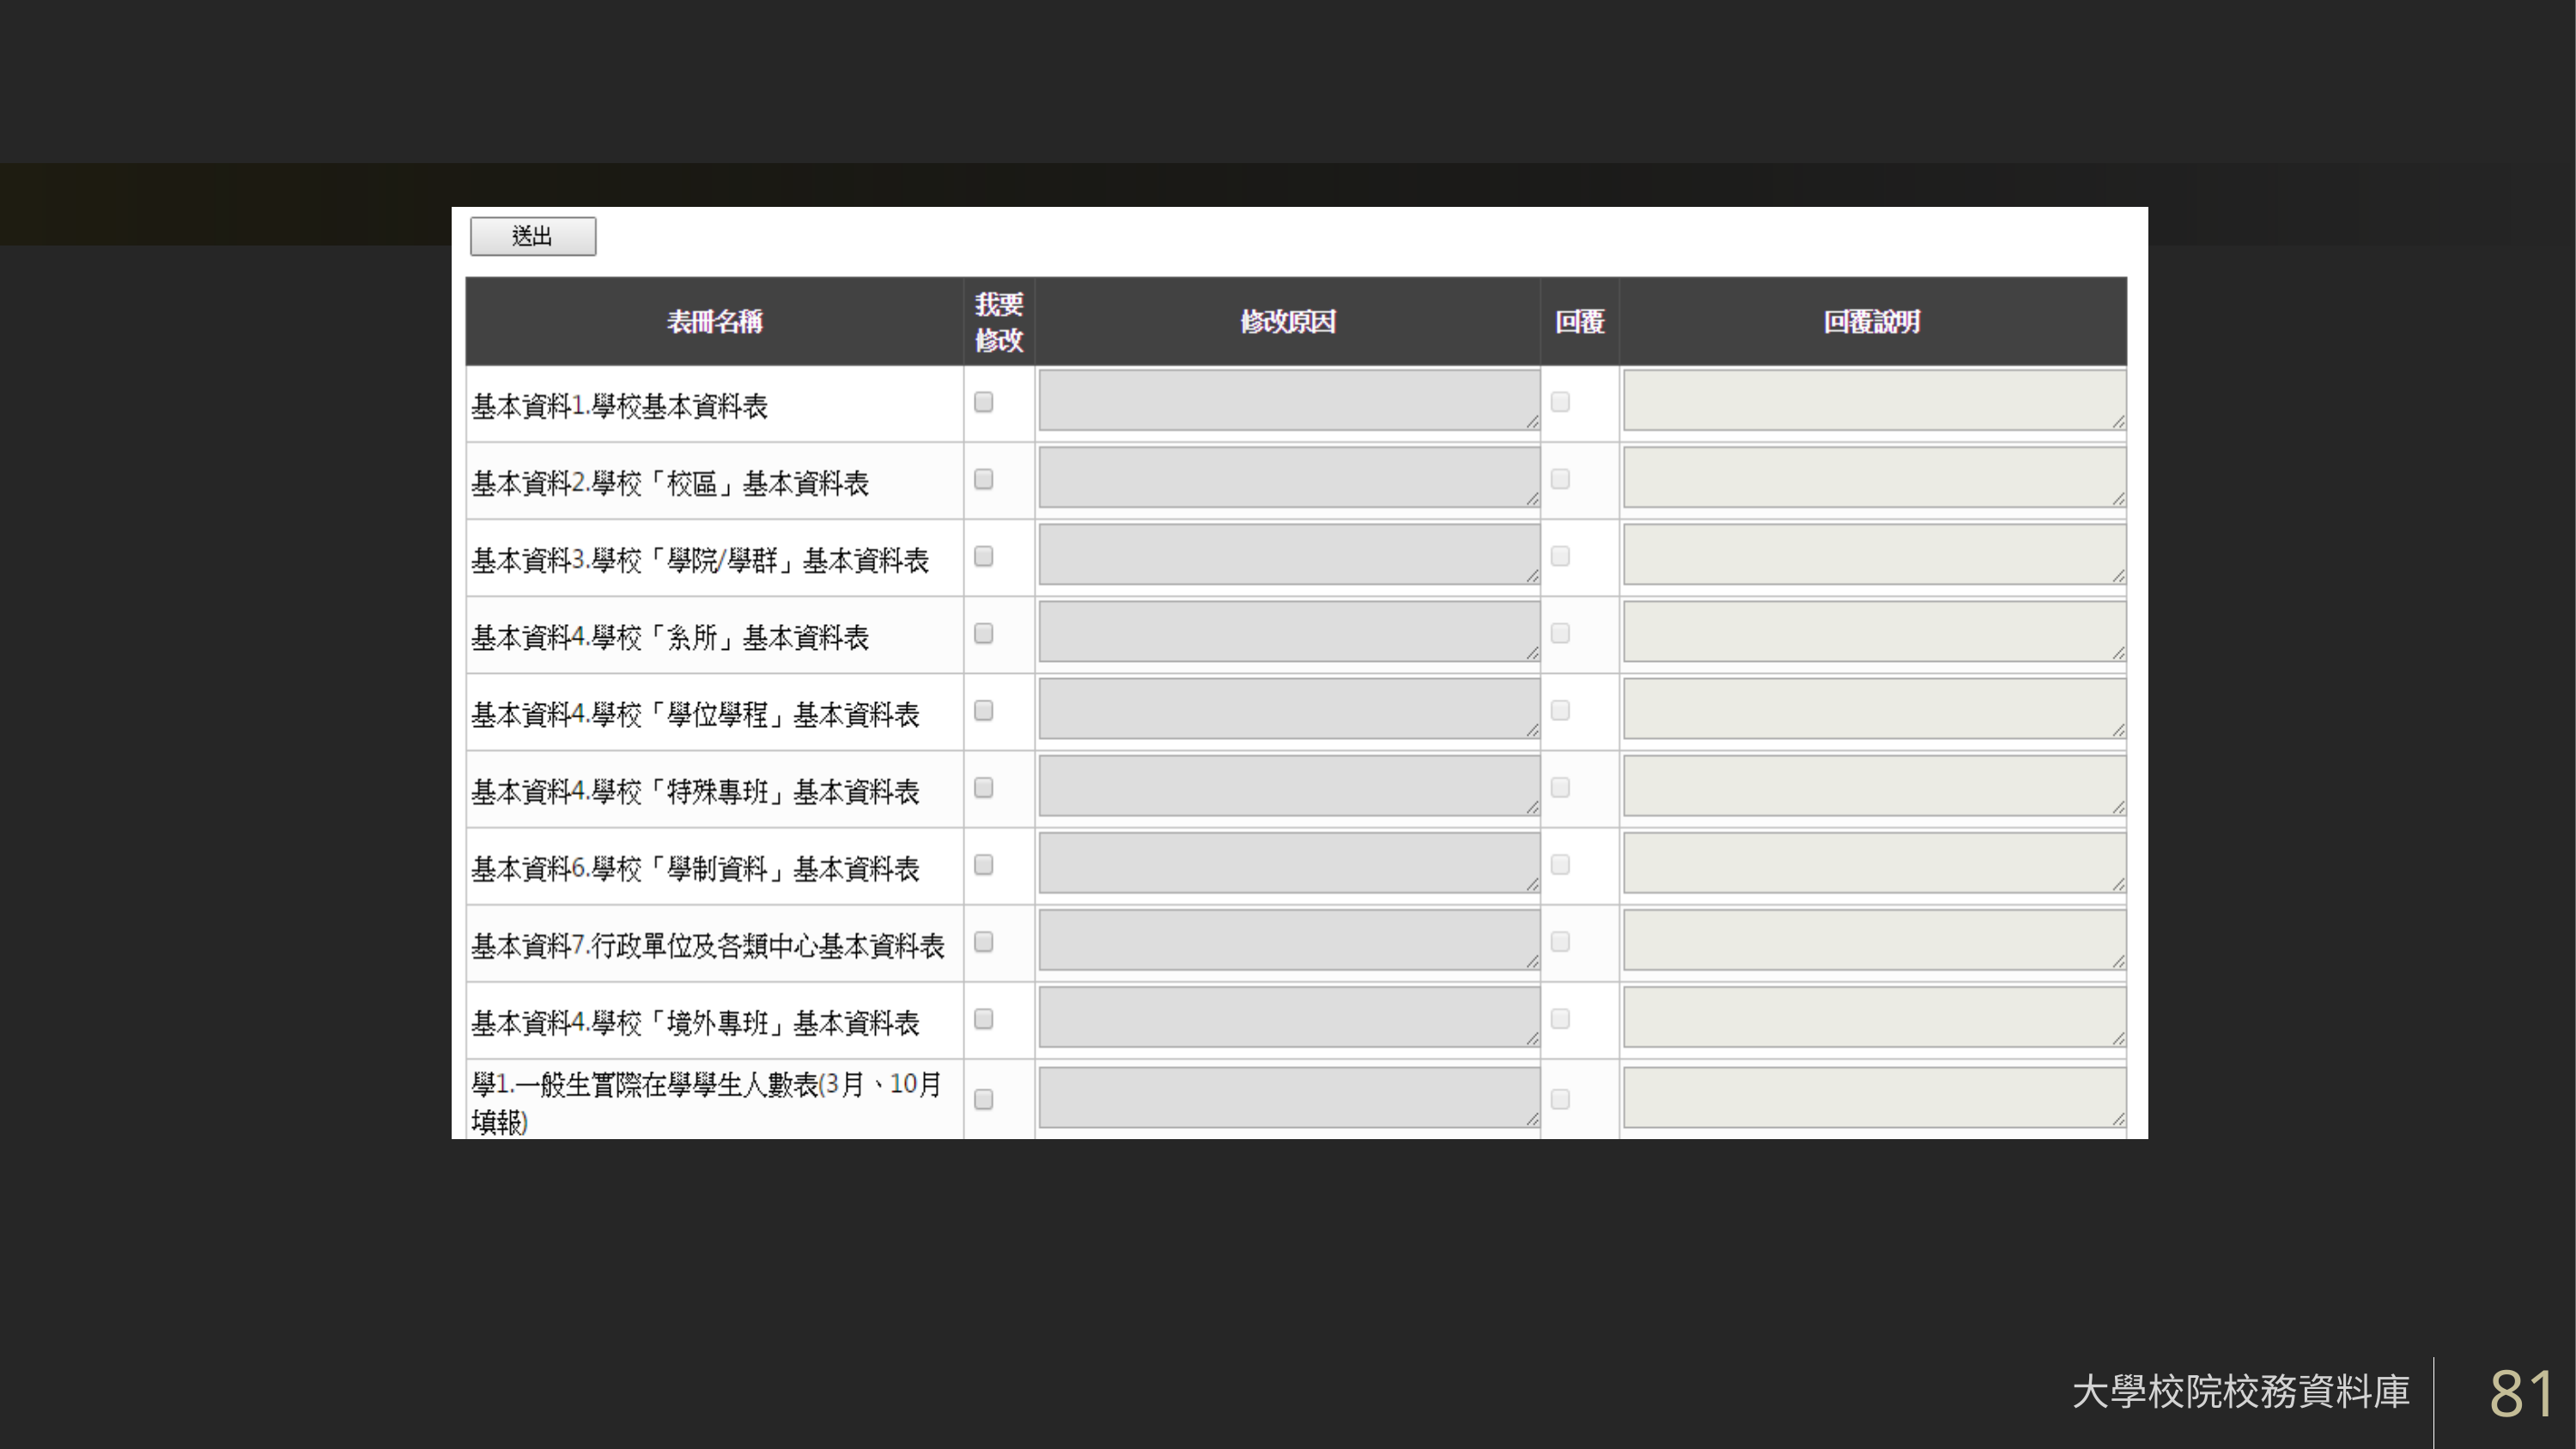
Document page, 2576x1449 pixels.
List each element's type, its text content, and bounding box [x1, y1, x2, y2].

slide_number 81 [2438, 1357, 2576, 1434]
footer 大學校院校務資料庫 [922, 1356, 2434, 1434]
picture [451, 207, 2148, 1139]
